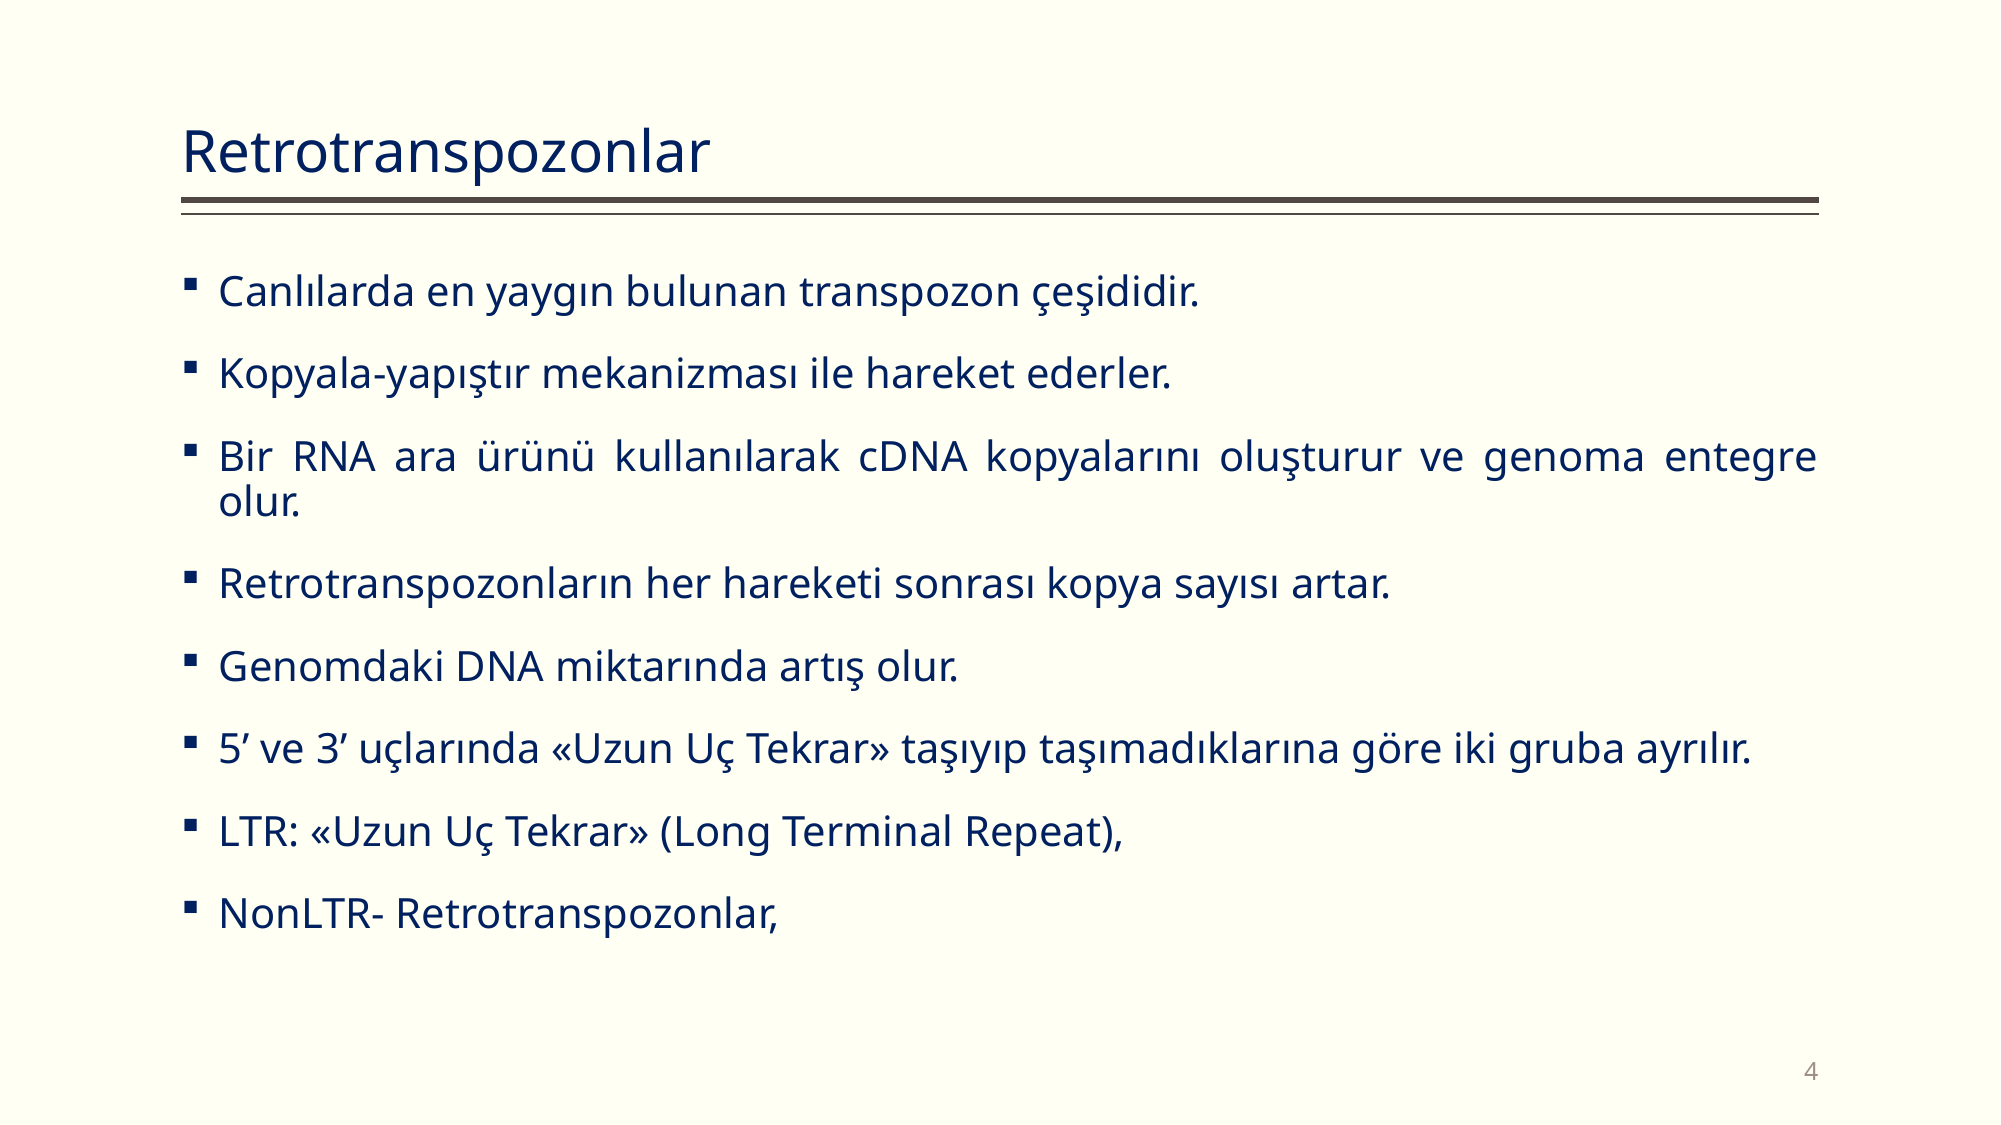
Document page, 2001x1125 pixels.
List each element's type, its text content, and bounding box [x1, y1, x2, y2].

title Retrotranspozonlar [181, 12, 1819, 193]
list Canlılarda en yaygın bulunan transpozon çeşididir. Kopyala-yapıştır mekanizması ile hareket ederler. Bir RNA ara ürünü kullanılarak cDNA kopyalarını oluşturur ve genoma entegre olur. Retrotranspozonların her hareketi sonrası kopya sayısı artar. Genomdaki DNA miktarında artış olur. 5’ ve 3’ uçlarında «Uzun Uç Tekrar» taşıyıp taşımadıklarına göre iki gruba ayrılır. LTR: «Uzun Uç Tekrar» (Long Terminal Repeat), NonLTR- Retrotranspozonlar, [181, 262, 1819, 1013]
slide_number 4 [1518, 1042, 1819, 1103]
